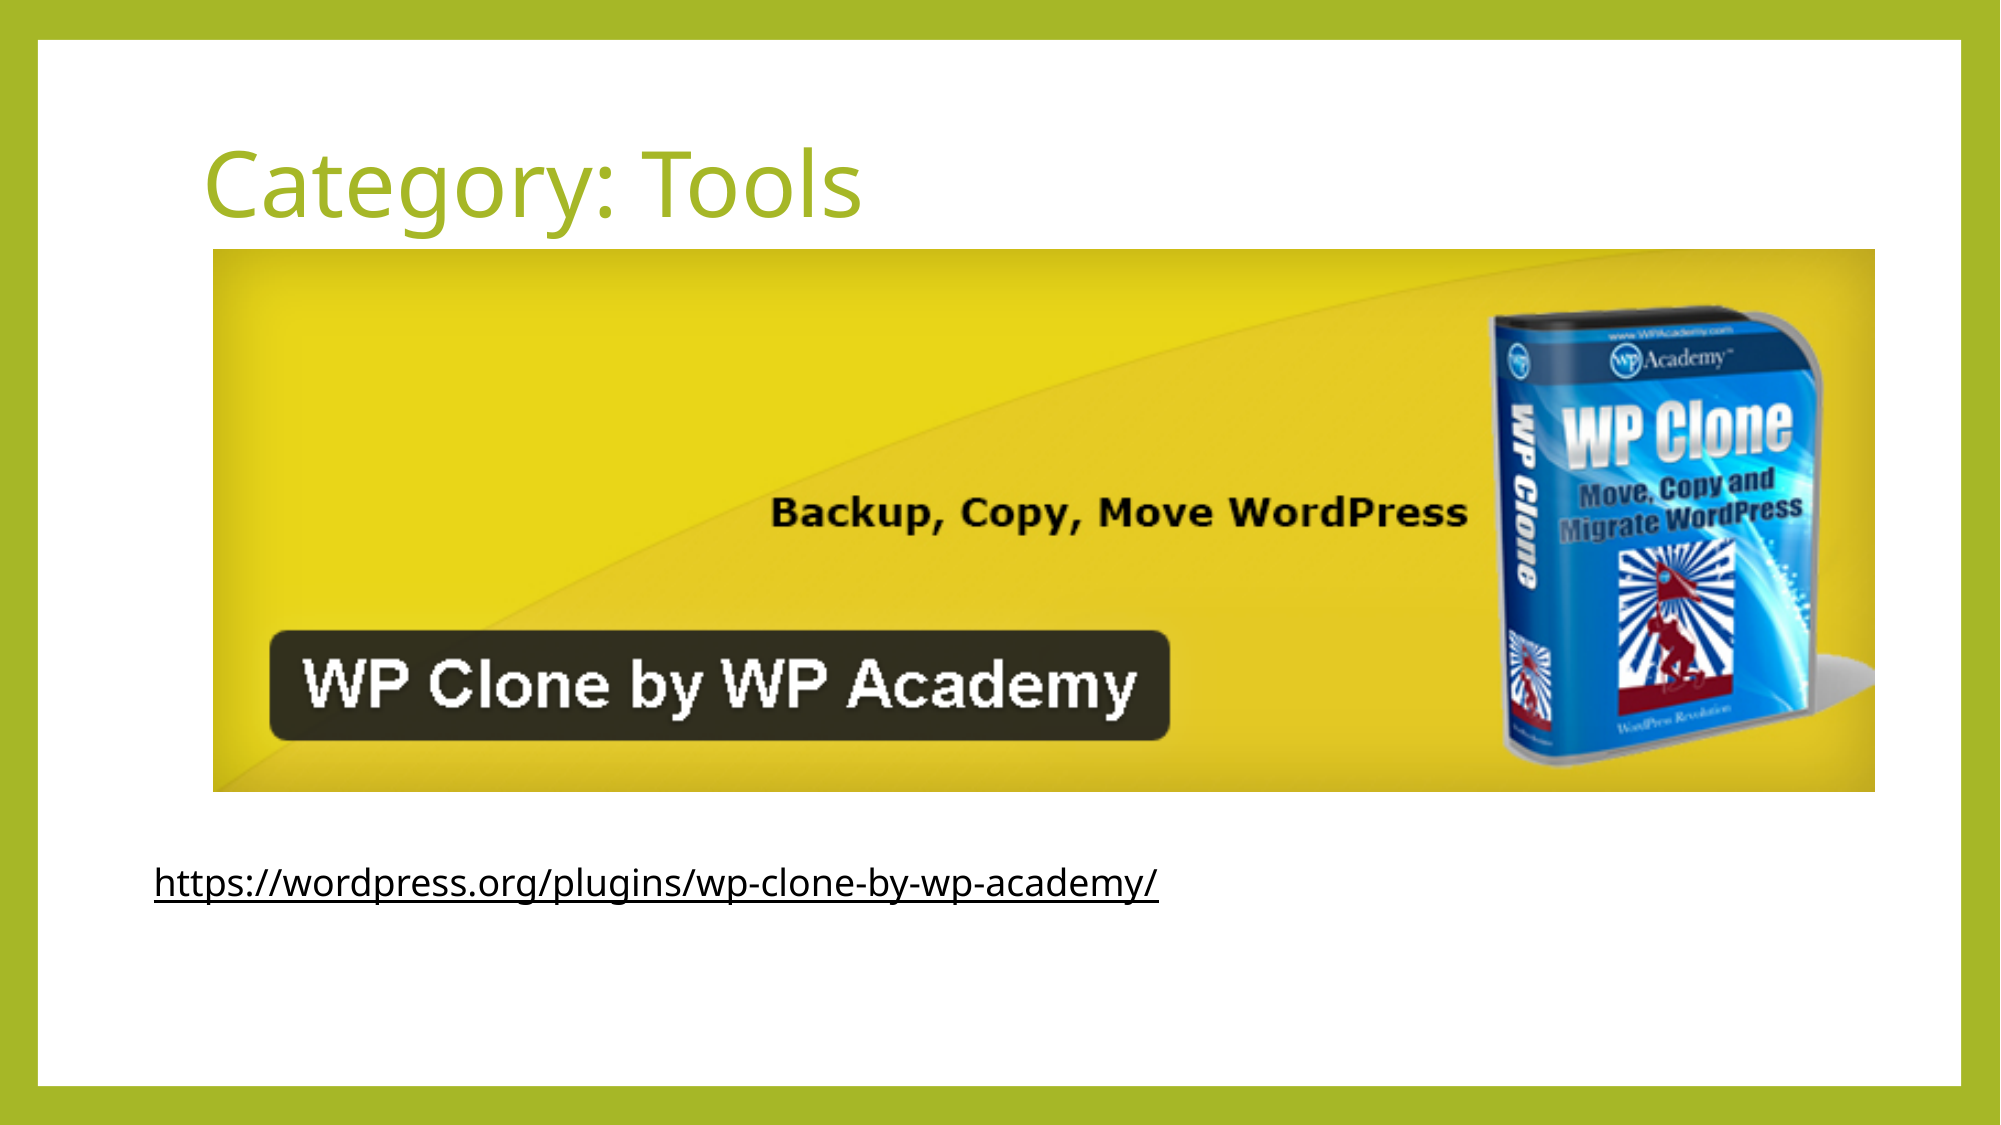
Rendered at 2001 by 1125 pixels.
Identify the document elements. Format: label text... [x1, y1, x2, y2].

title Category: Tools [187, 76, 1808, 299]
text_box https://wordpress.org/plugins/wp-clone-by-wp-academy/ [138, 852, 1183, 918]
picture [212, 249, 1876, 792]
